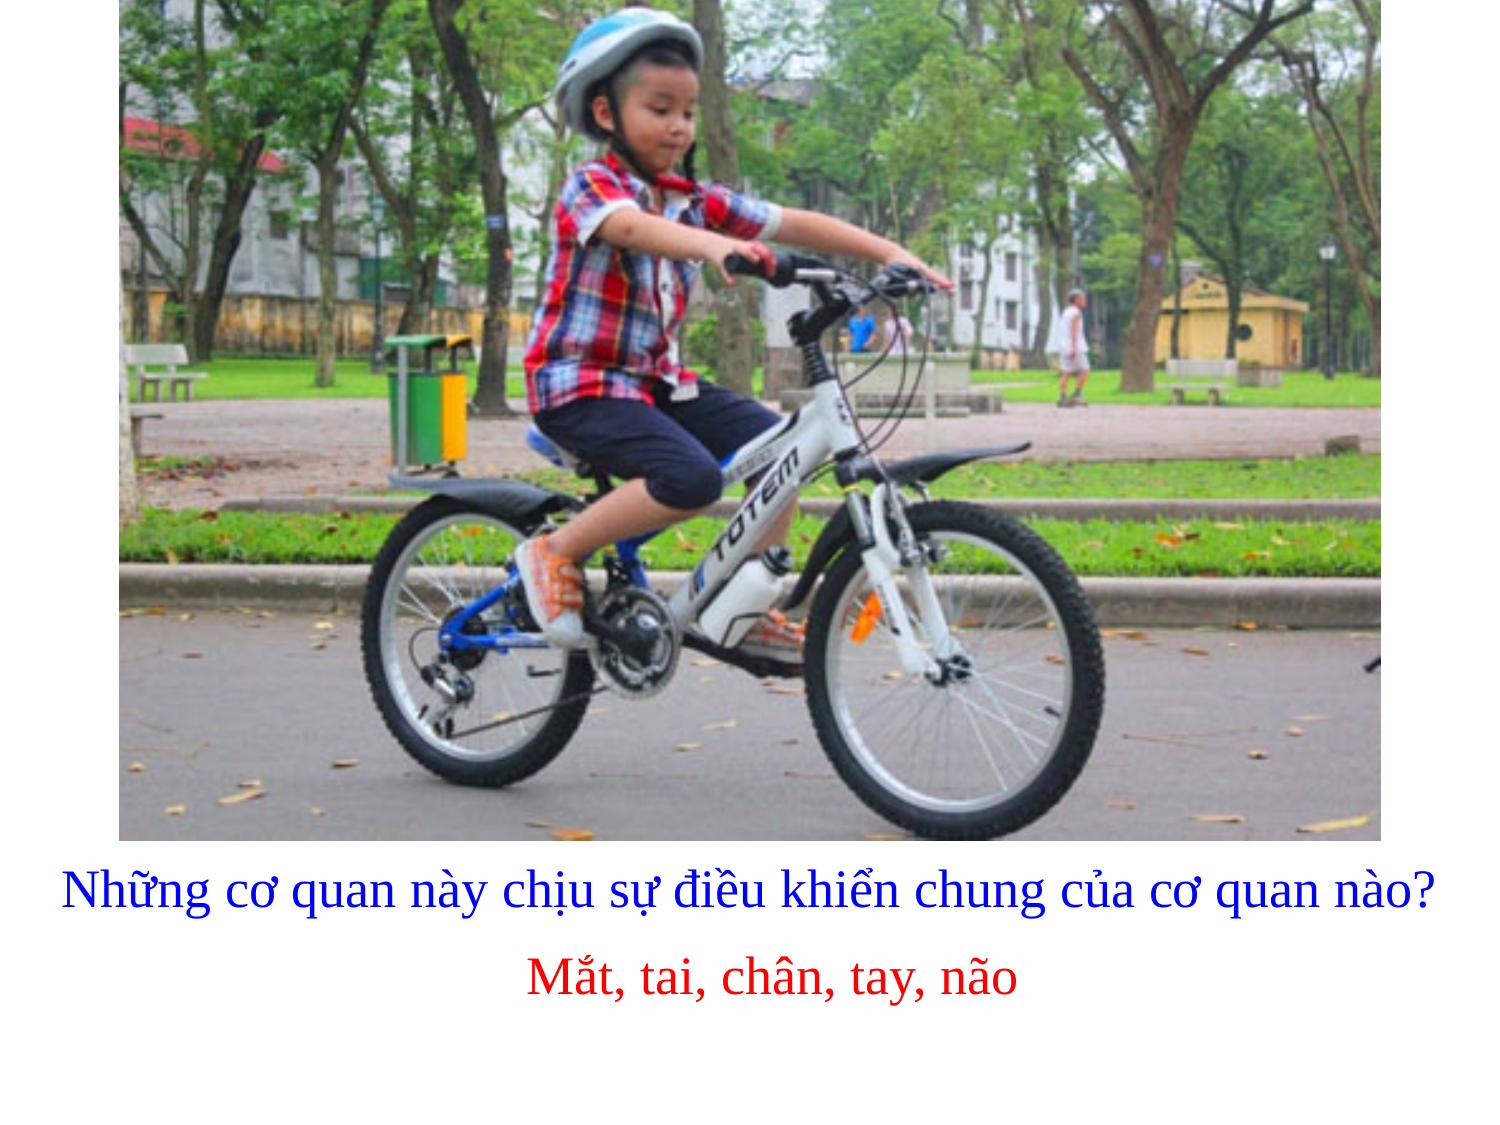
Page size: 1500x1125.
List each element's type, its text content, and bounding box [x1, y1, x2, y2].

picture [119, 0, 1381, 841]
text_box Mắt, tai, chân, tay, não [29, 932, 1500, 1013]
text_box Những cơ quan này chịu sự điều khiển chung của cơ quan nào? [0, 846, 1500, 926]
text_box Những cơ quan nào của cơ thể cùng hoạt động khi chạy xe đạp? [0, 840, 1500, 846]
